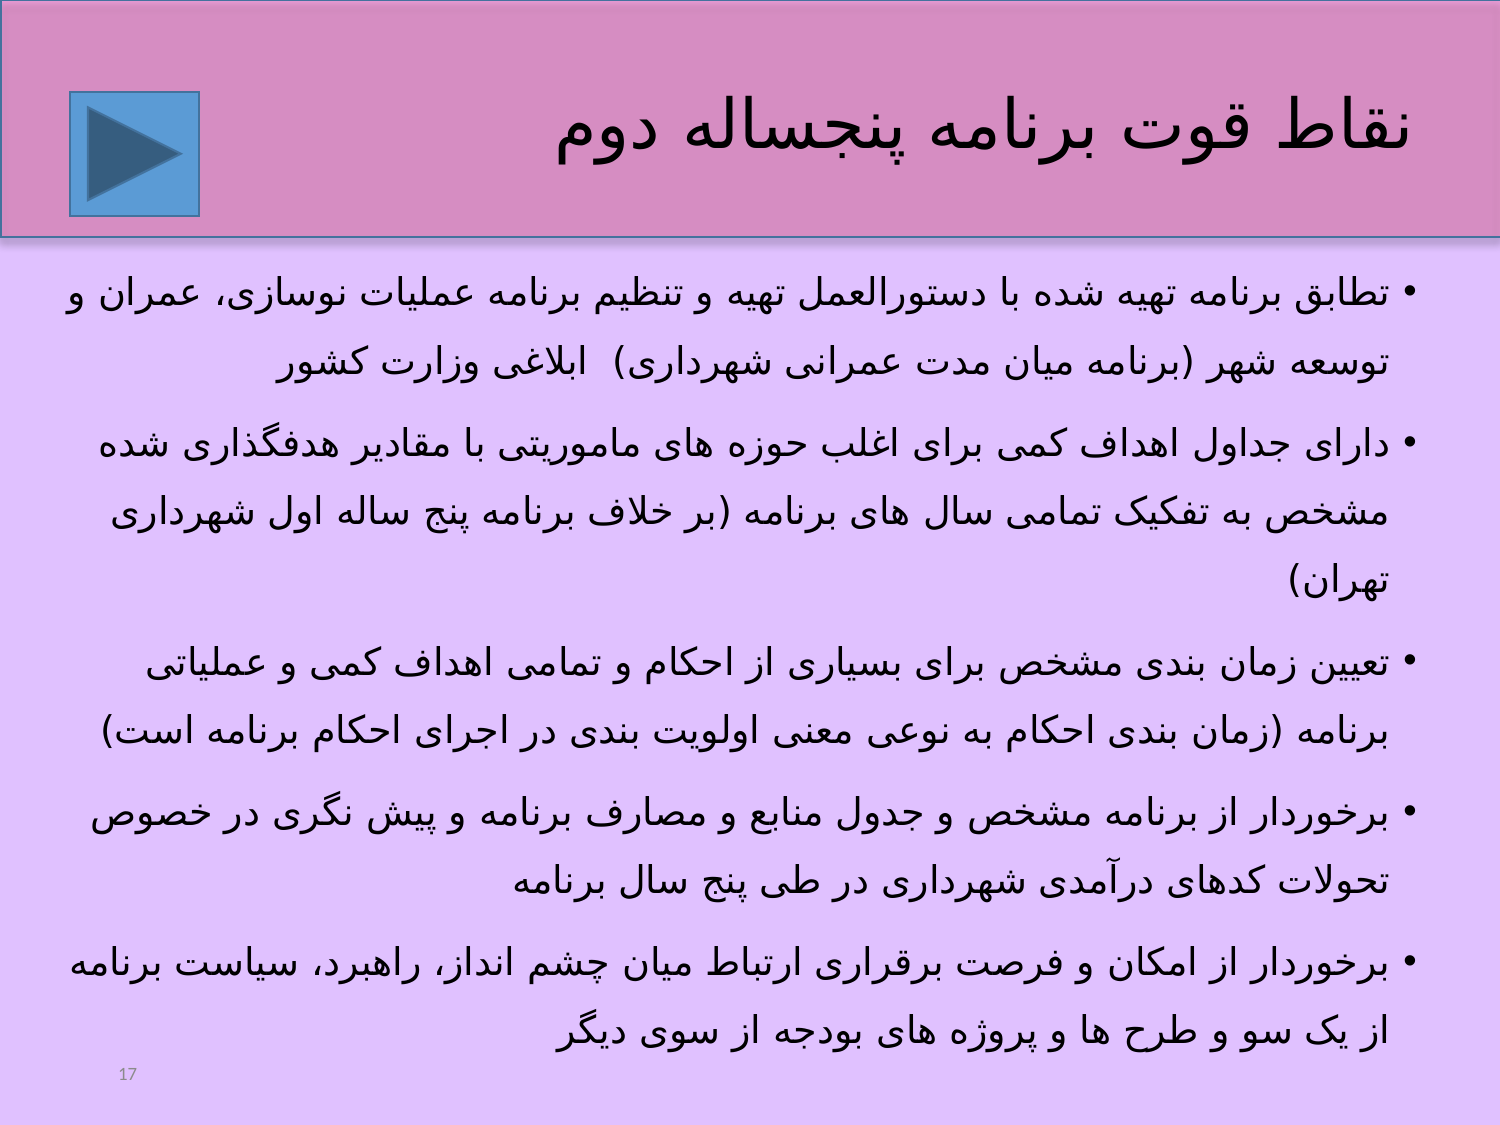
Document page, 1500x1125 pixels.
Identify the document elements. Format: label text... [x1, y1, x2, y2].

text_box [69, 91, 200, 217]
text_box [0, 0, 1500, 238]
title نقاط قوت برنامه پنجساله دوم [49, 17, 1430, 235]
slide_number 17 [103, 1042, 441, 1103]
list تطابق برنامه تهیه شده با دستورالعمل تهیه و تنظیم برنامه عملیات نوسازی، عمران و توسعه شهر (برنامه میان مدت عمرانی شهرداری) ابلاغی وزارت کشور دارای جداول اهداف کمی برای اغلب حوزه های ماموریتی با مقادیر هدفگذاری شده مشخص به تفکیک تمامی سال های برنامه (بر خلاف برنامه پنج ساله اول شهرداری تهران) تعیین زمان بندی مشخص برای بسیاری از احکام و تمامی اهداف کمی و عملیاتی برنامه (زمان بندی احکام به نوعی معنی اولویت بندی در اجرای احکام برنامه است) برخوردار از برنامه مشخص و جدول منابع و مصارف برنامه و پیش نگری در خصوص تحولات کدهای درآمدی شهرداری در طی پنج سال برنامه برخوردار از امکان و فرصت برقراری ارتباط میان چشم انداز، راهبرد، سیاست برنامه از یک سو و طرح ها و پروژه های بودجه از سوی دیگر [49, 237, 1430, 1075]
